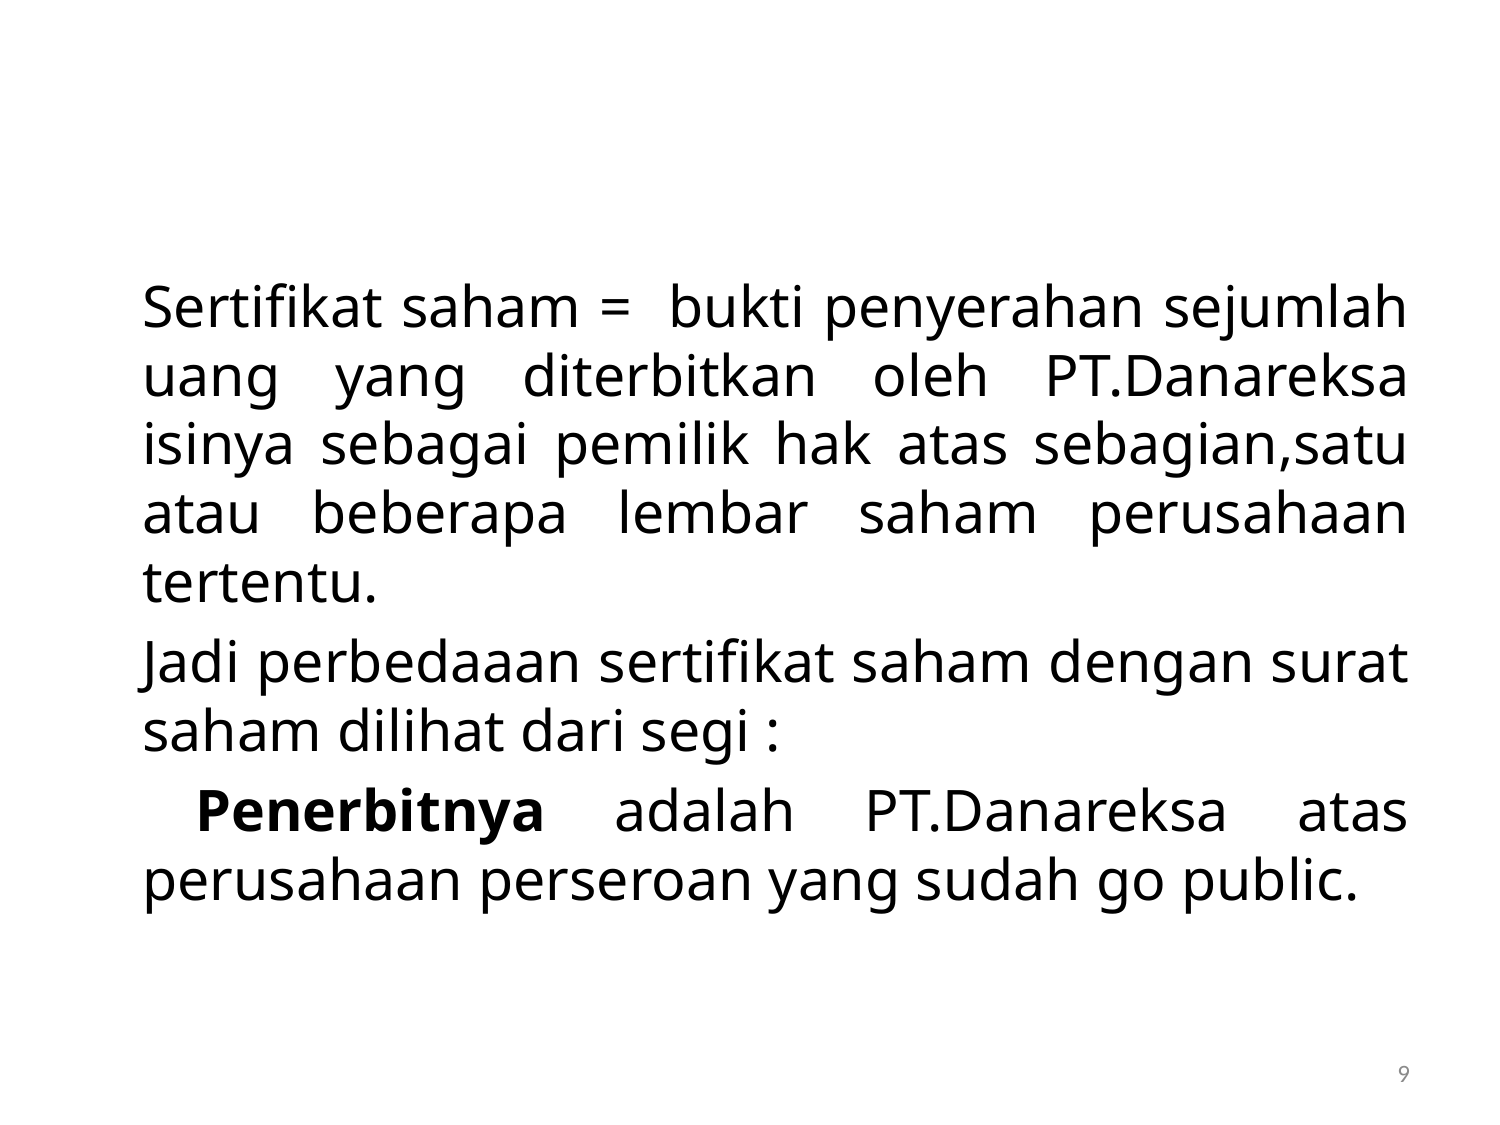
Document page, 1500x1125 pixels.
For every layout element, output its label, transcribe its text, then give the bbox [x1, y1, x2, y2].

slide_number 9 [1074, 1042, 1425, 1103]
list Sertifikat saham = bukti penyerahan sejumlah uang yang diterbitkan oleh PT.Danareksa isinya sebagai pemilik hak atas sebagian,satu atau beberapa lembar saham perusahaan tertentu. Jadi perbedaaan sertifikat saham dengan surat saham dilihat dari segi : Penerbitnya adalah PT.Danareksa atas perusahaan perseroan yang sudah go public. [75, 262, 1425, 1005]
